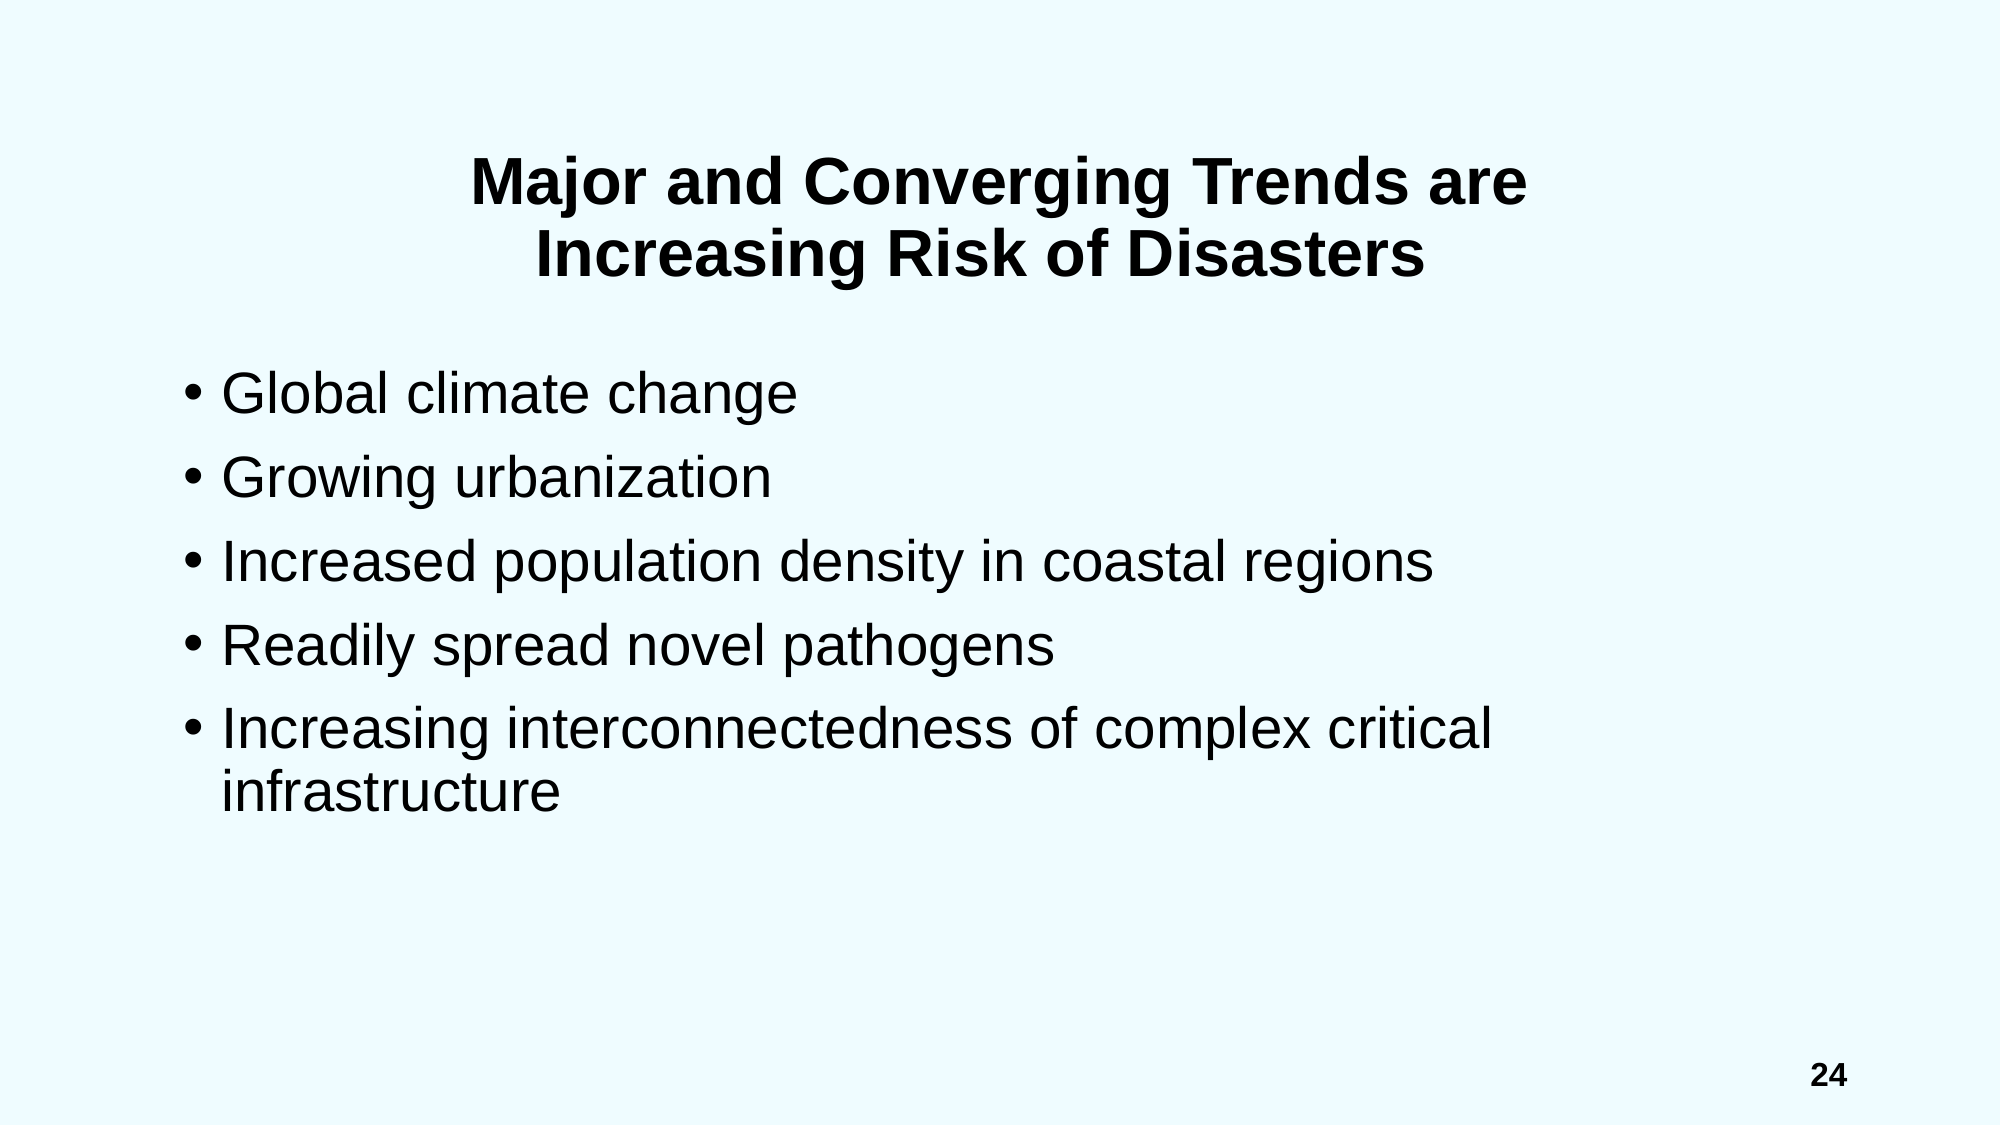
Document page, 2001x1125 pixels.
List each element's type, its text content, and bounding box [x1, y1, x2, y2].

title Major and Converging Trends are Increasing Risk of Disasters [324, 125, 1675, 313]
list Global climate change Growing urbanization Increased population density in coastal regions Readily spread novel pathogens Increasing interconnectedness of complex critical infrastructure [168, 356, 1832, 1043]
slide_number 24 [1412, 1042, 1863, 1103]
